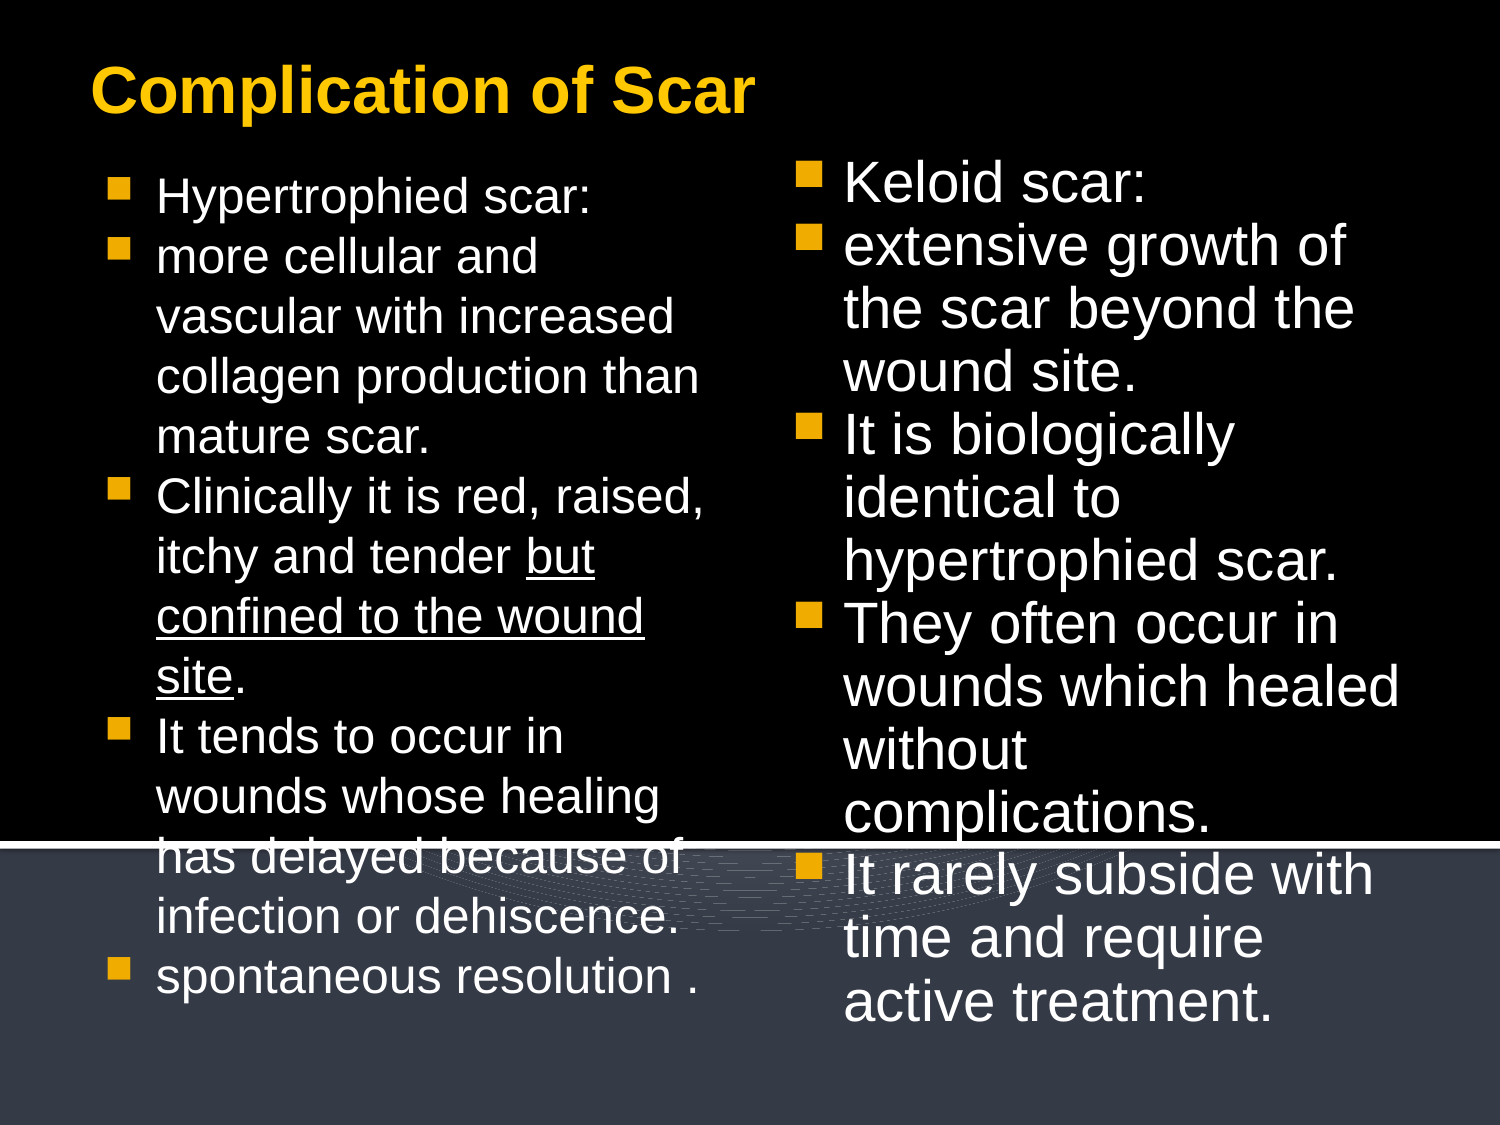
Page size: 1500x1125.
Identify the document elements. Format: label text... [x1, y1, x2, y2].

list Hypertrophied scar: more cellular and vascular with increased collagen production than mature scar. Clinically it is red, raised, itchy and tender but confined to the wound site. It tends to occur in wounds whose healing has delayed because of infection or dehiscence. spontaneous resolution . [74, 148, 738, 1051]
list Keloid scar: extensive growth of the scar beyond the wound site. It is biologically identical to hypertrophied scar. They often occur in wounds which healed without complications. It rarely subside with time and require active treatment. [762, 136, 1426, 1051]
title Complication of Scar [74, 24, 1426, 150]
